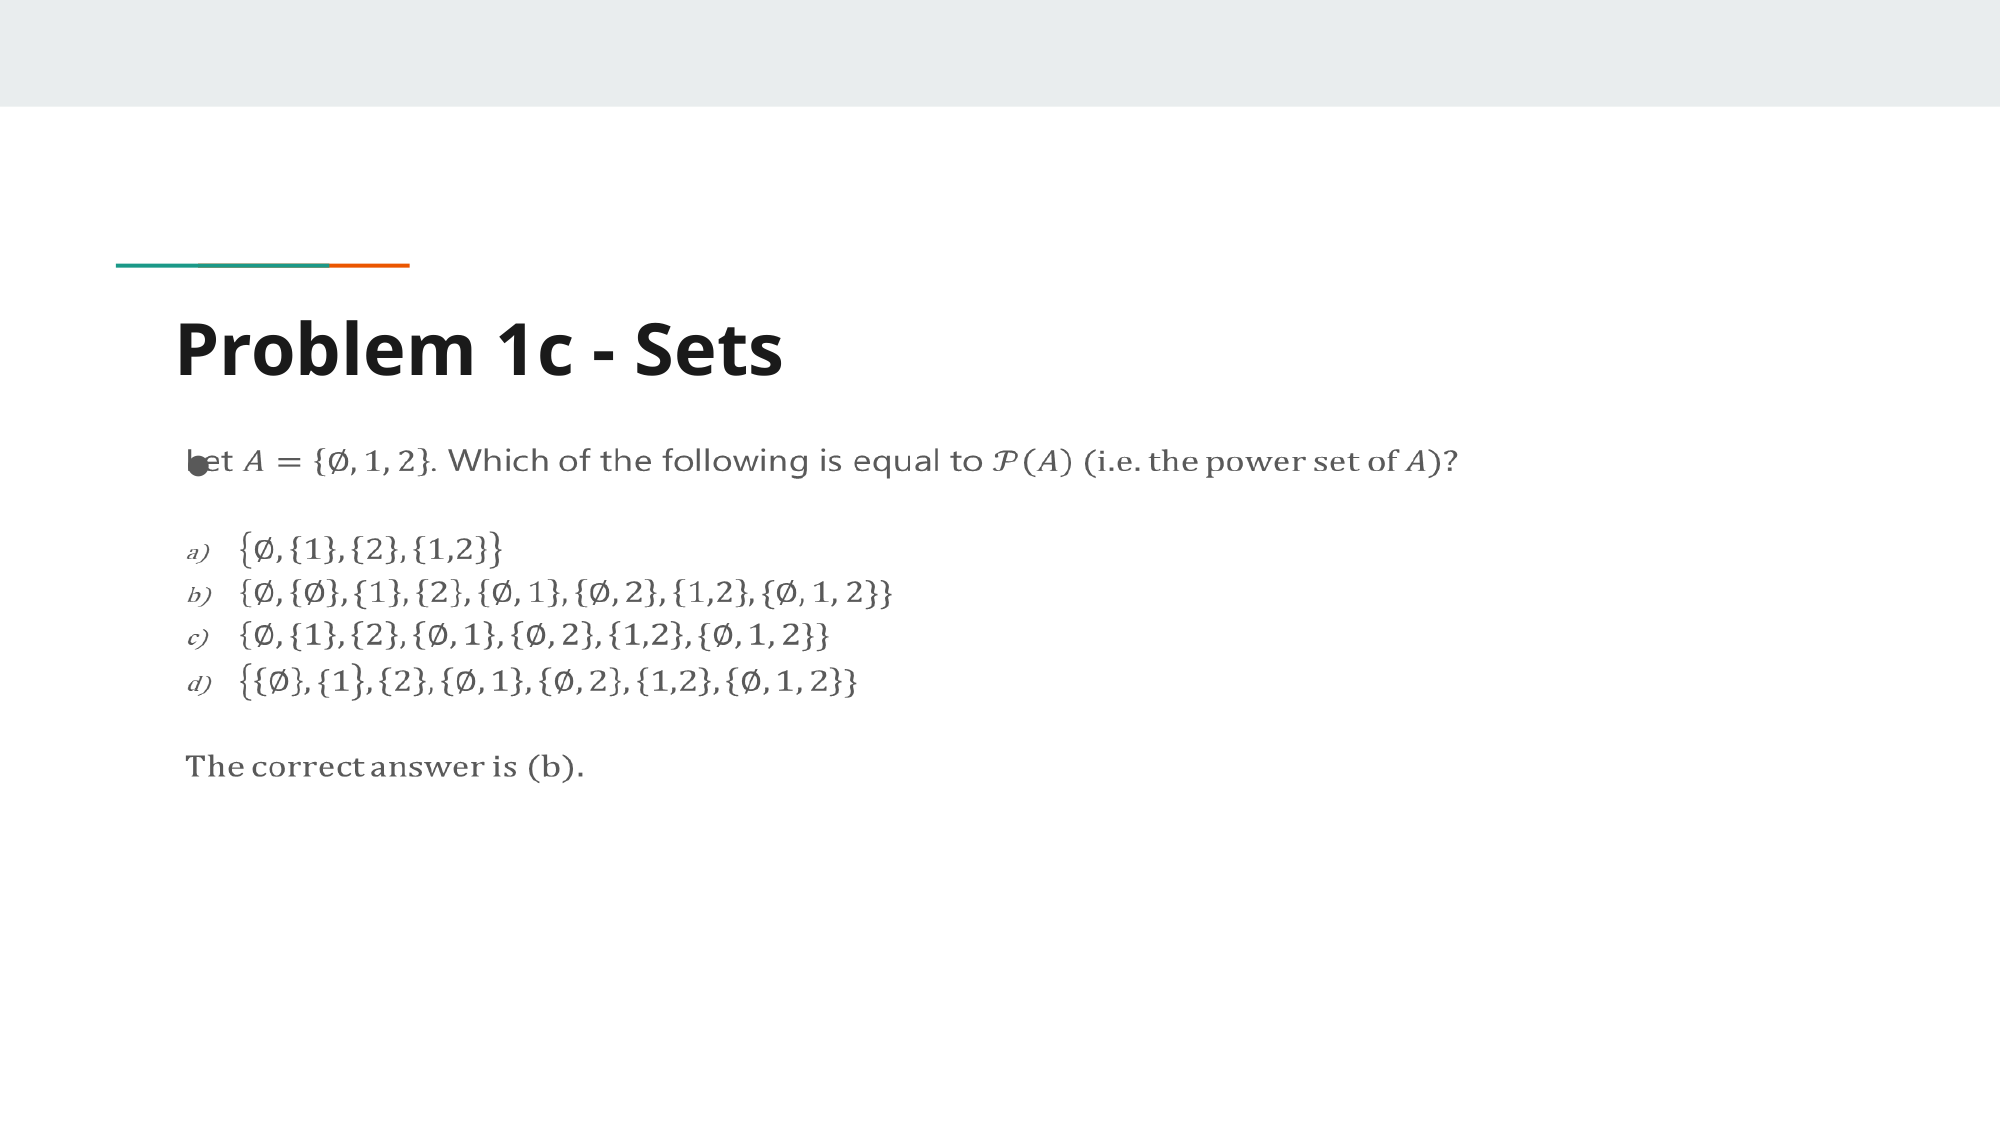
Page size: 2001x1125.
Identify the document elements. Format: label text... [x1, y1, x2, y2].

title Problem 1c - Sets [159, 288, 1842, 406]
list [139, 427, 1759, 829]
